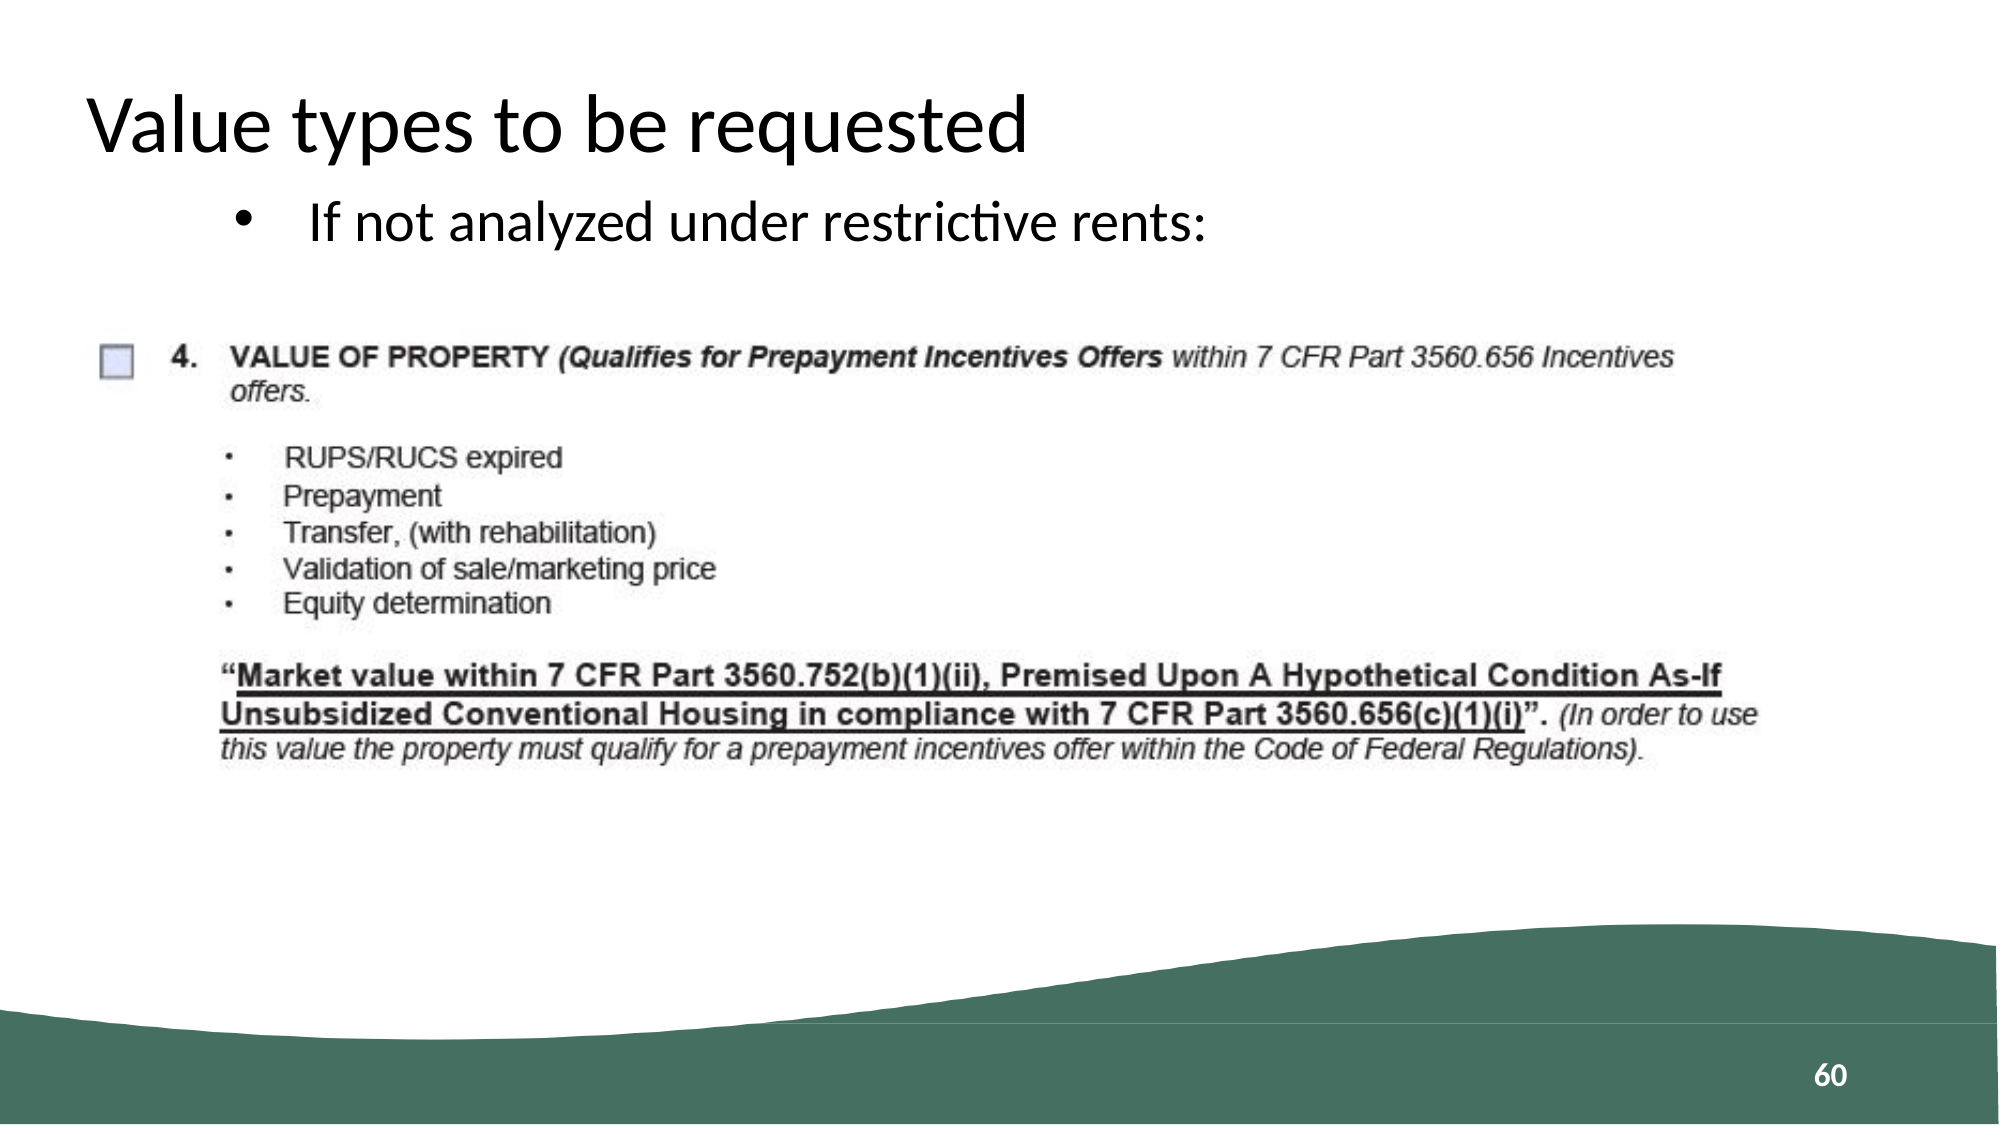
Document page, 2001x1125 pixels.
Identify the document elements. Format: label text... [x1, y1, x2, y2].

slide_number 59 [1412, 1042, 1863, 1103]
text_box [0, 1048, 1999, 1125]
picture [83, 325, 1791, 779]
text_box [1, 0, 2000, 1044]
text_box If not analyzed under restrictive rents: [83, 182, 1764, 323]
text_box [0, 891, 1999, 1048]
text_box Value types to be requested [83, 69, 1719, 170]
